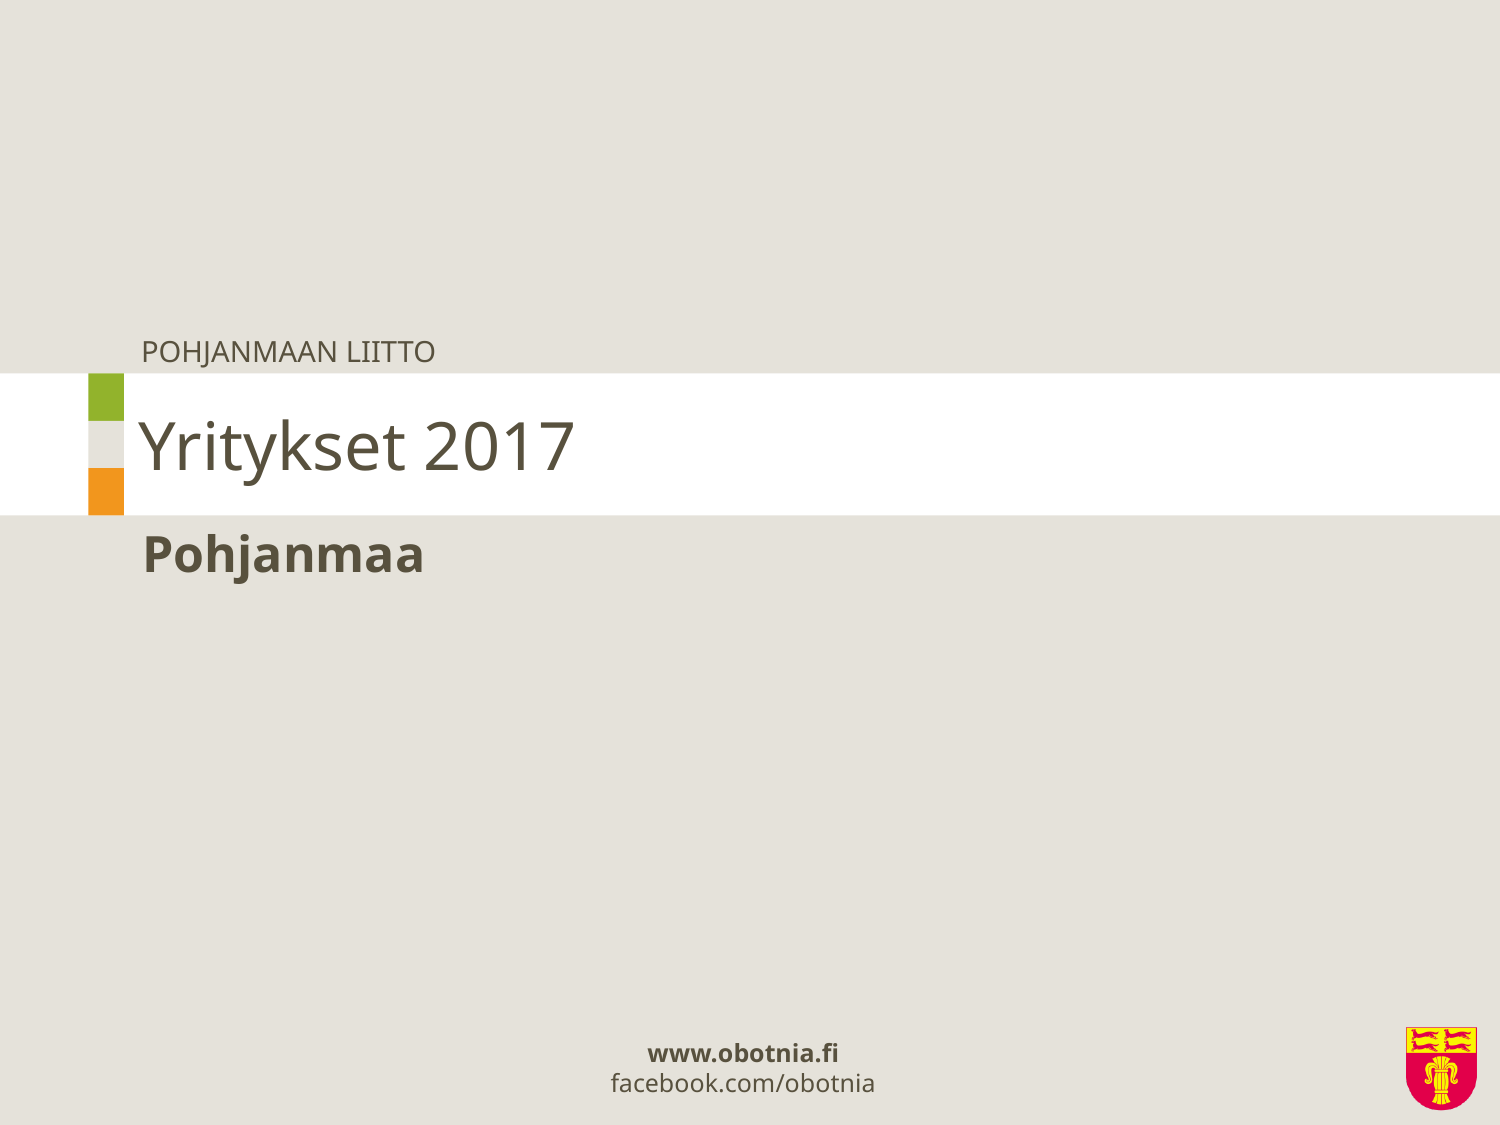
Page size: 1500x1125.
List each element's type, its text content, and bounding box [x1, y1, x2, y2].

picture [1387, 1023, 1495, 1114]
list Pohjanmaa [127, 514, 1478, 599]
title Yritykset 2017 [123, 396, 1475, 490]
